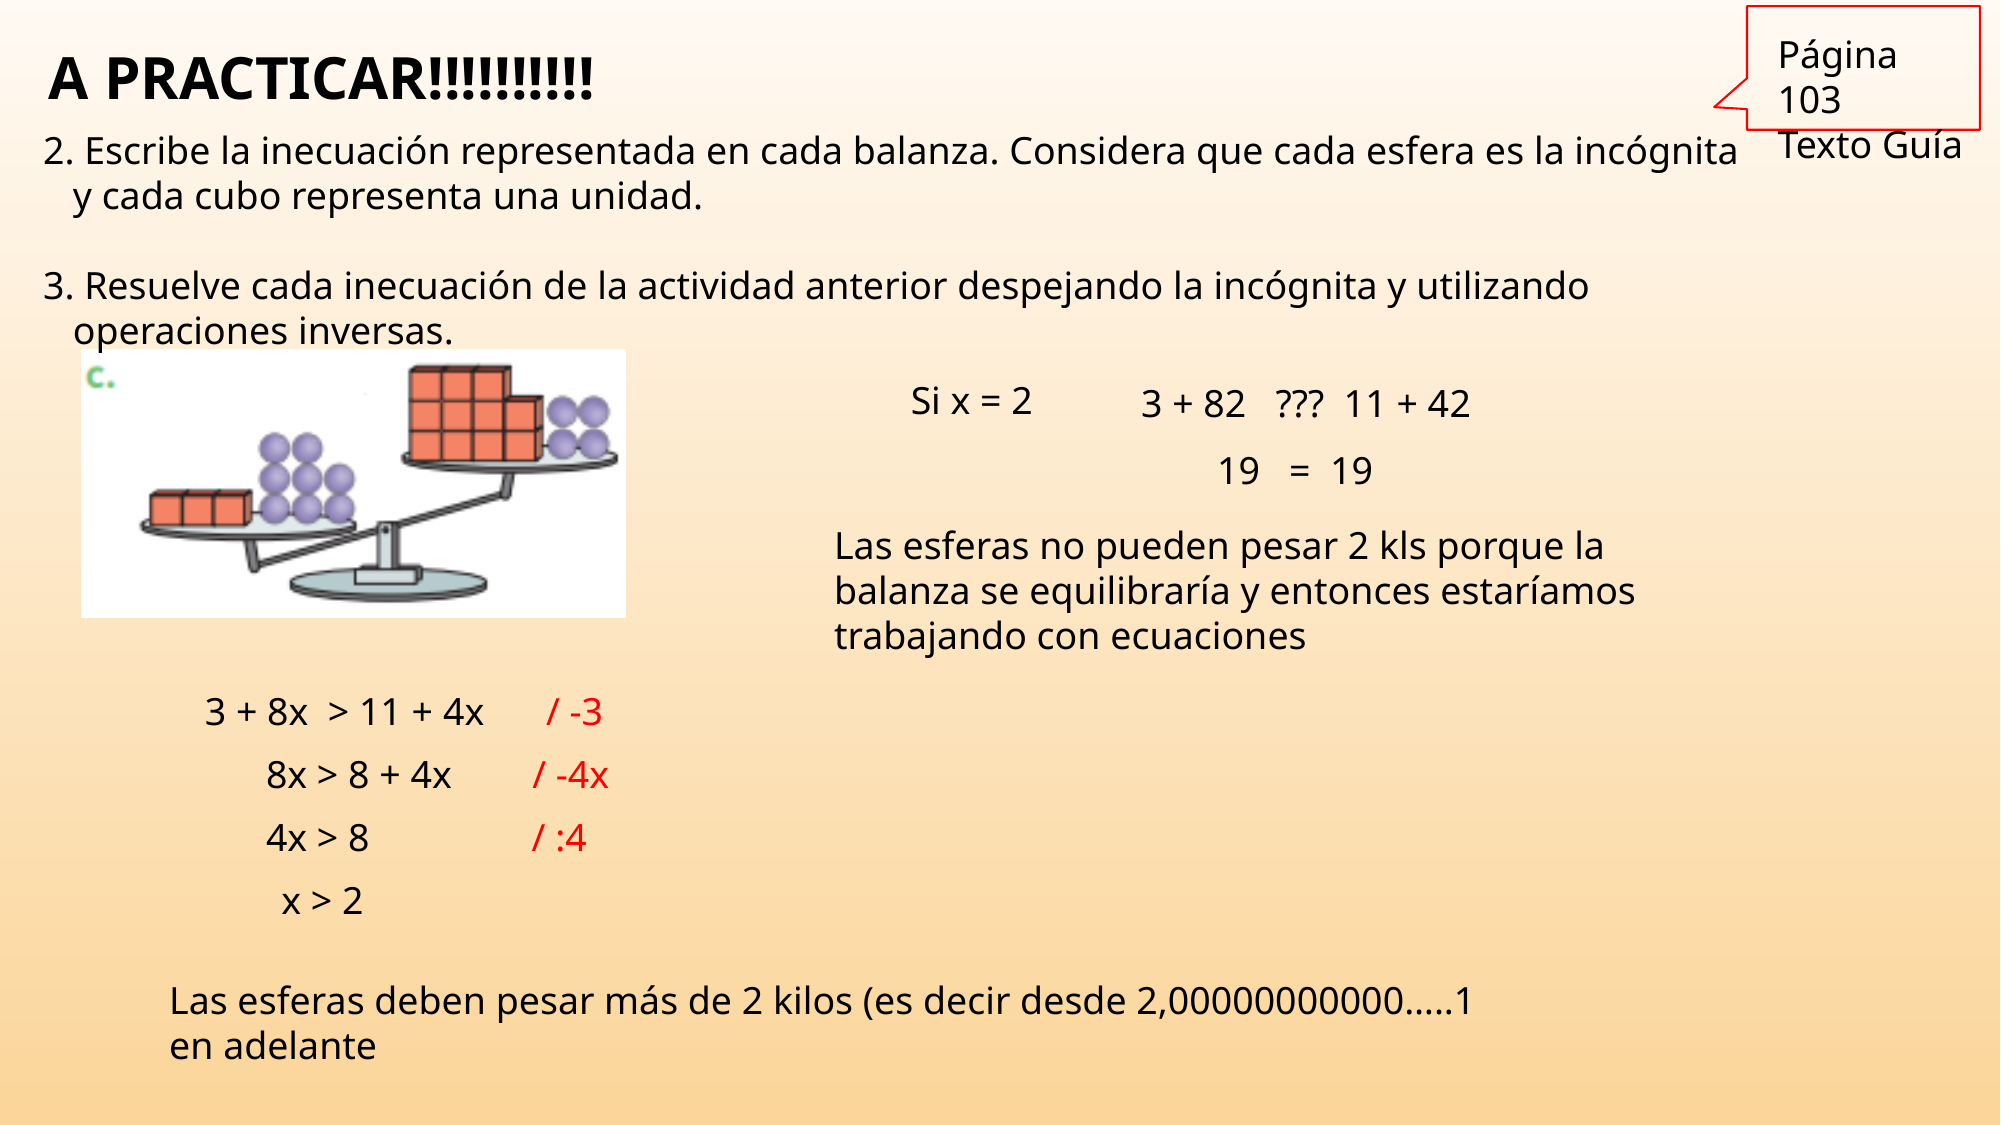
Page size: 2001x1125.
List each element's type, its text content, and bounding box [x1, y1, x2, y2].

text_box Página 103 Texto Guía [1762, 23, 1980, 174]
text_box A PRACTICAR!!!!!!!!!! [34, 34, 719, 119]
text_box 3 + 8x > 11 + 4x [190, 680, 517, 741]
picture [81, 349, 626, 618]
text_box / :4 [516, 806, 611, 867]
text_box / -3 [531, 680, 626, 741]
text_box Si x = 2 [896, 369, 1066, 430]
text_box Las esferas no pueden pesar 2 kls porque la balanza se equilibraría y entonces estaríamos trabajando con ecuaciones [819, 514, 1664, 665]
text_box x > 2 [266, 869, 441, 930]
text_box 19 = 19 [1202, 439, 1603, 500]
text_box [1713, 5, 1981, 131]
text_box 2. Escribe la inecuación representada en cada balanza. Considera que cada esfera es la incógnita y cada cubo representa una unidad. 3. Resuelve cada inecuación de la actividad anterior despejando la incógnita y utilizando operaciones inversas. [28, 119, 1764, 360]
text_box 4x > 8 [251, 806, 426, 867]
text_box / -4x [517, 743, 626, 804]
text_box Las esferas deben pesar más de 2 kilos (es decir desde 2,00000000000…..1 en adelante [154, 969, 1527, 1075]
text_box 8x > 8 + 4x [251, 743, 484, 804]
